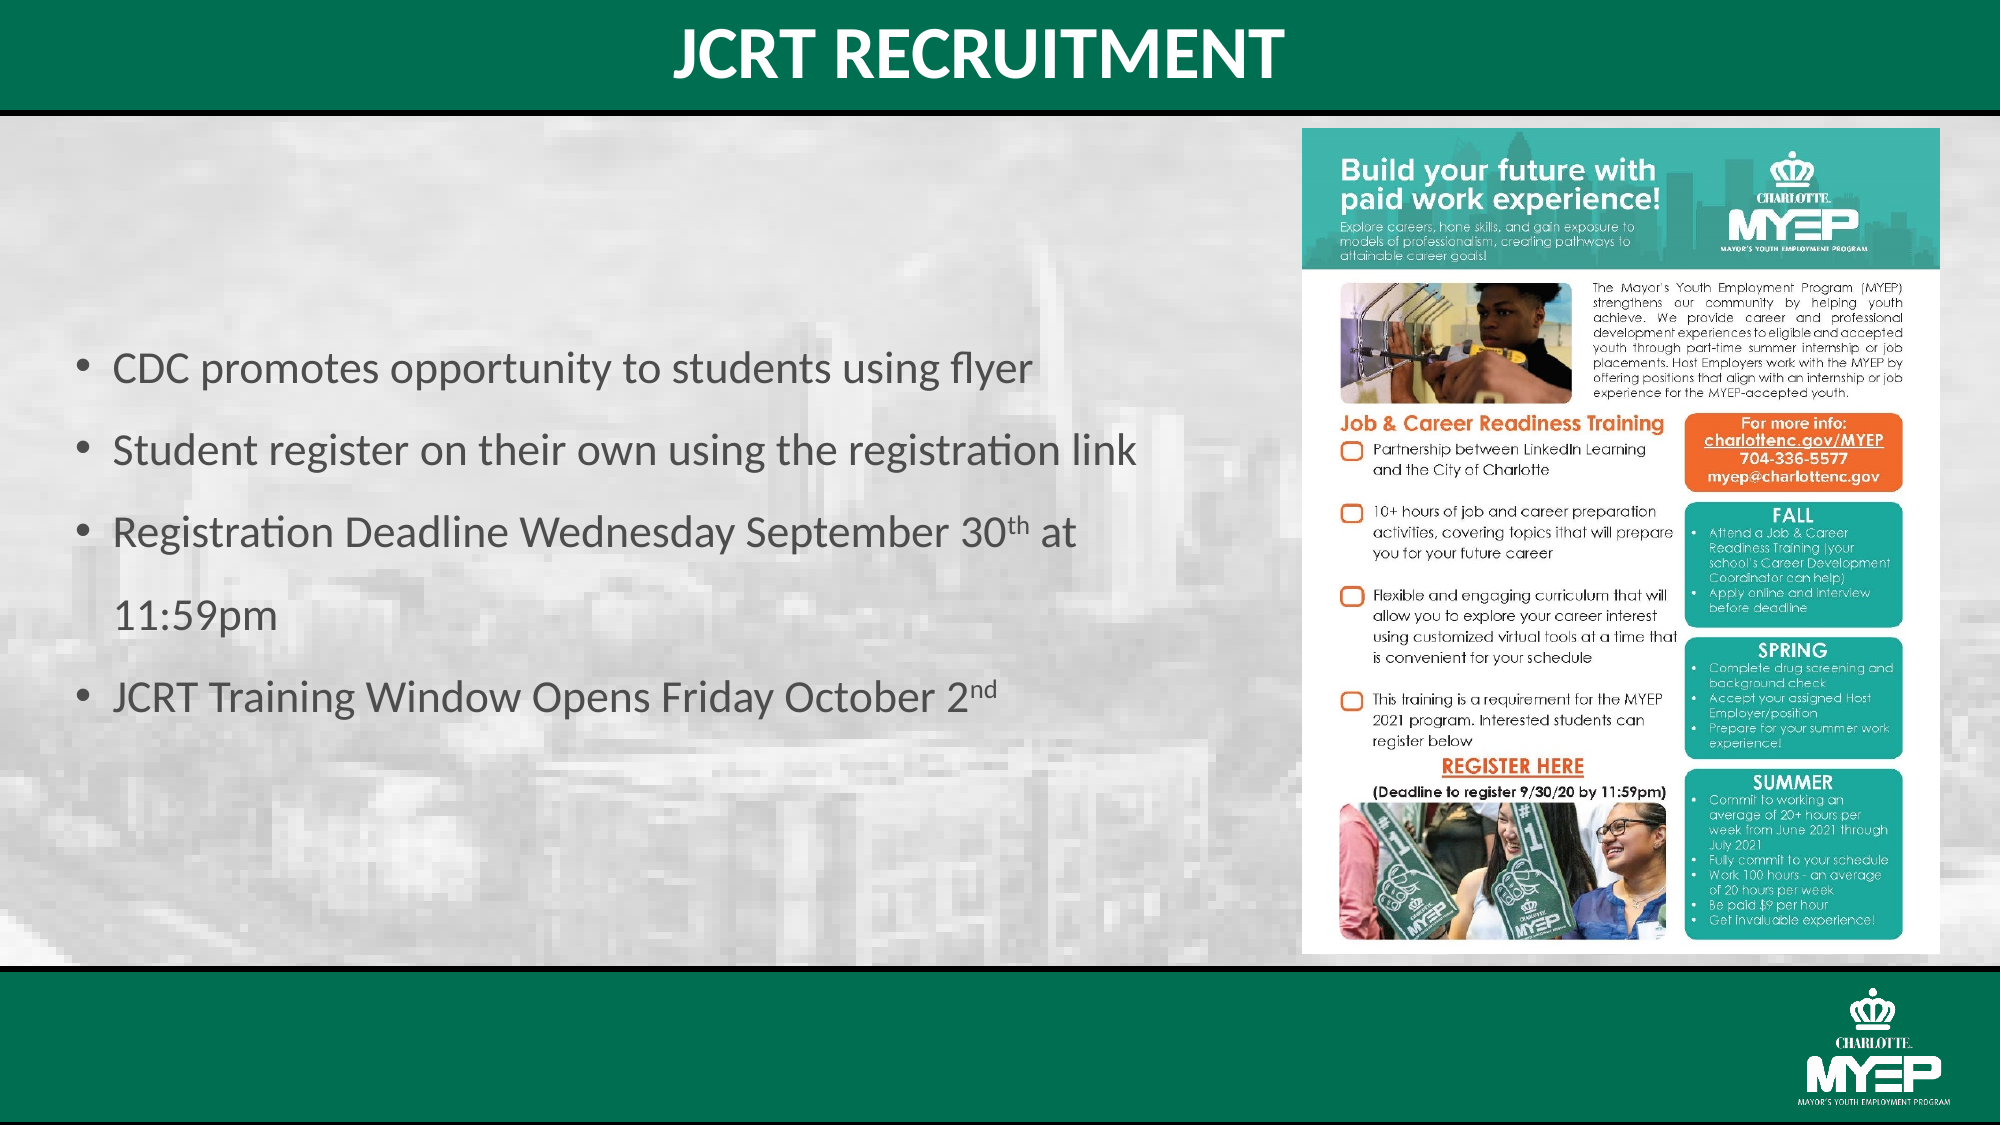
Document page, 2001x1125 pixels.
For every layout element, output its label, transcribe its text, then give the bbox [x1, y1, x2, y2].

text_box [0, 967, 2000, 1125]
text_box JCRT RECRUITMENT [0, 0, 2000, 115]
picture [1798, 988, 1951, 1106]
picture [1302, 128, 1940, 954]
list CDC promotes opportunity to students using flyer Student register on their own using the registration link Registration Deadline Wednesday September 30th at 11:59pm JCRT Training Window Opens Friday October 2nd [60, 302, 1175, 780]
